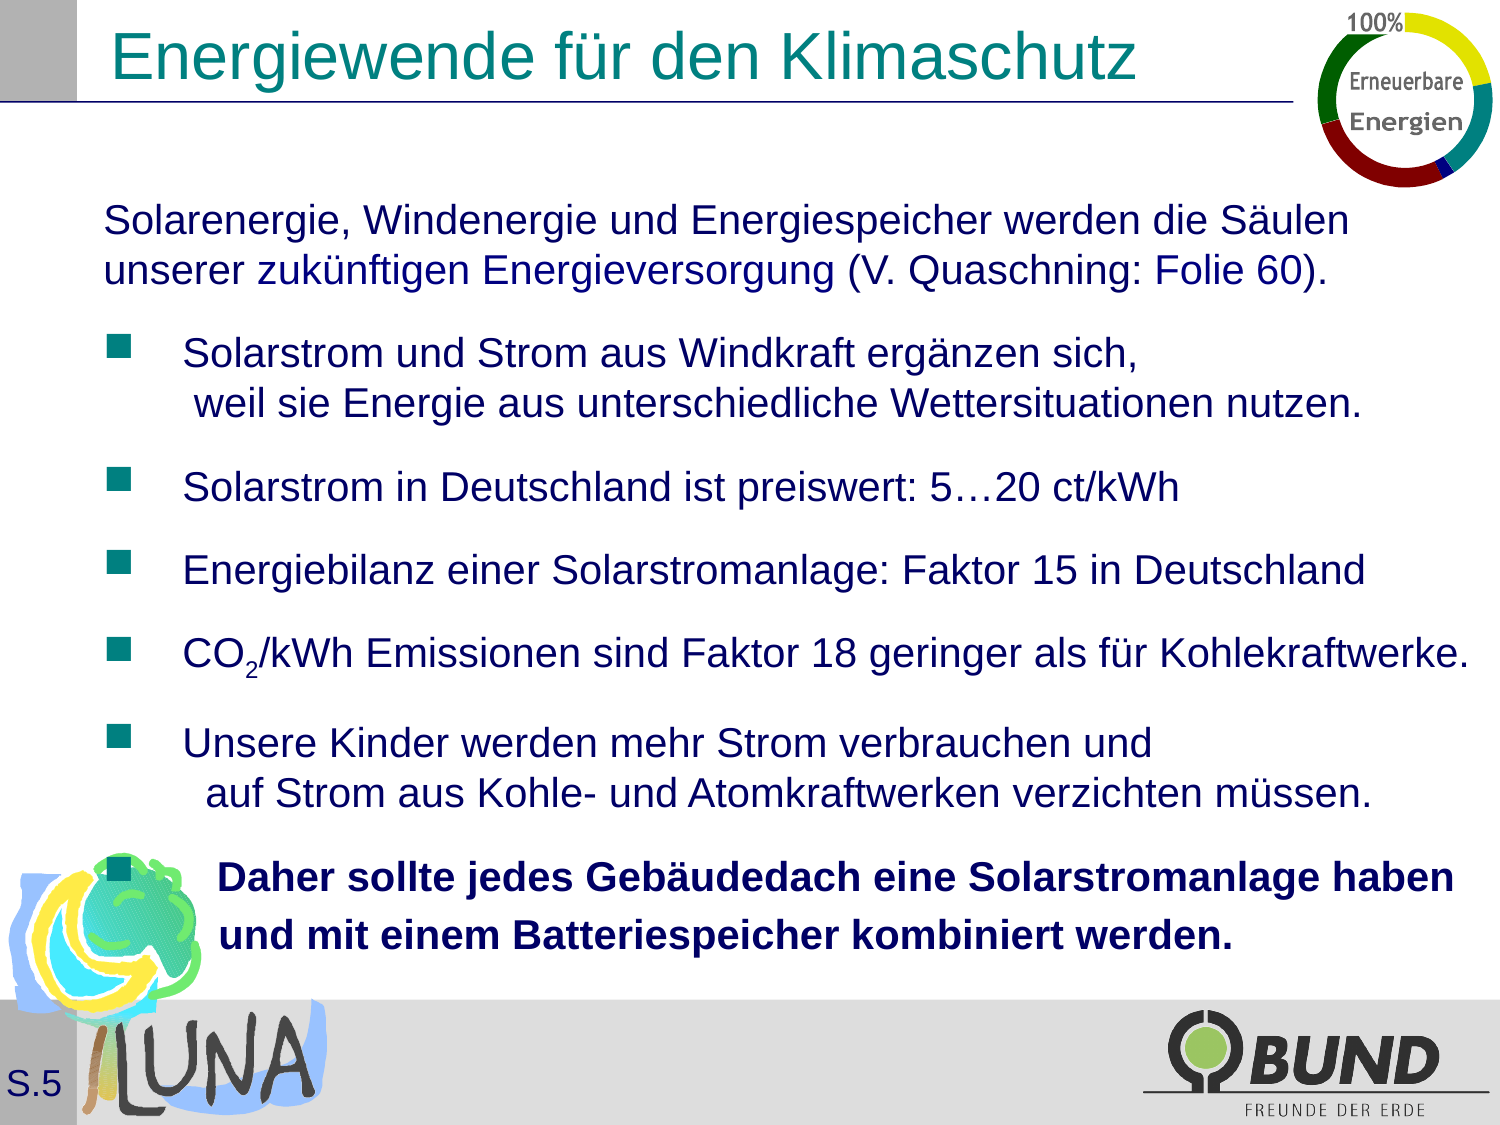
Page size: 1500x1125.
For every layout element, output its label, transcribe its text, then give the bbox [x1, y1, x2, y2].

list Solarenergie, Windenergie und Energiespeicher werden die Säulen unserer zukünftigen Energieversorgung (V. Quaschning: Folie 60). Solarstrom und Strom aus Windkraft ergänzen sich, weil sie Energie aus unterschiedliche Wettersituationen nutzen. Solarstrom in Deutschland ist preiswert: 5…20 ct/kWh Energiebilanz einer Solarstromanlage: Faktor 15 in Deutschland CO2/kWh Emissionen sind Faktor 18 geringer als für Kohlekraftwerke. Unsere Kinder werden mehr Strom verbrauchen und auf Strom aus Kohle- und Atomkraftwerken verzichten müssen. Daher sollte jedes Gebäudedach eine Solarstromanlage haben und mit einem Batteriespeicher kombiniert werden. [88, 185, 1500, 1000]
title Energiewende für den Klimaschutz [80, 12, 1165, 93]
slide_number S.5 [0, 1058, 63, 1112]
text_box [44, 898, 93, 1002]
picture [1128, 1000, 1500, 1125]
